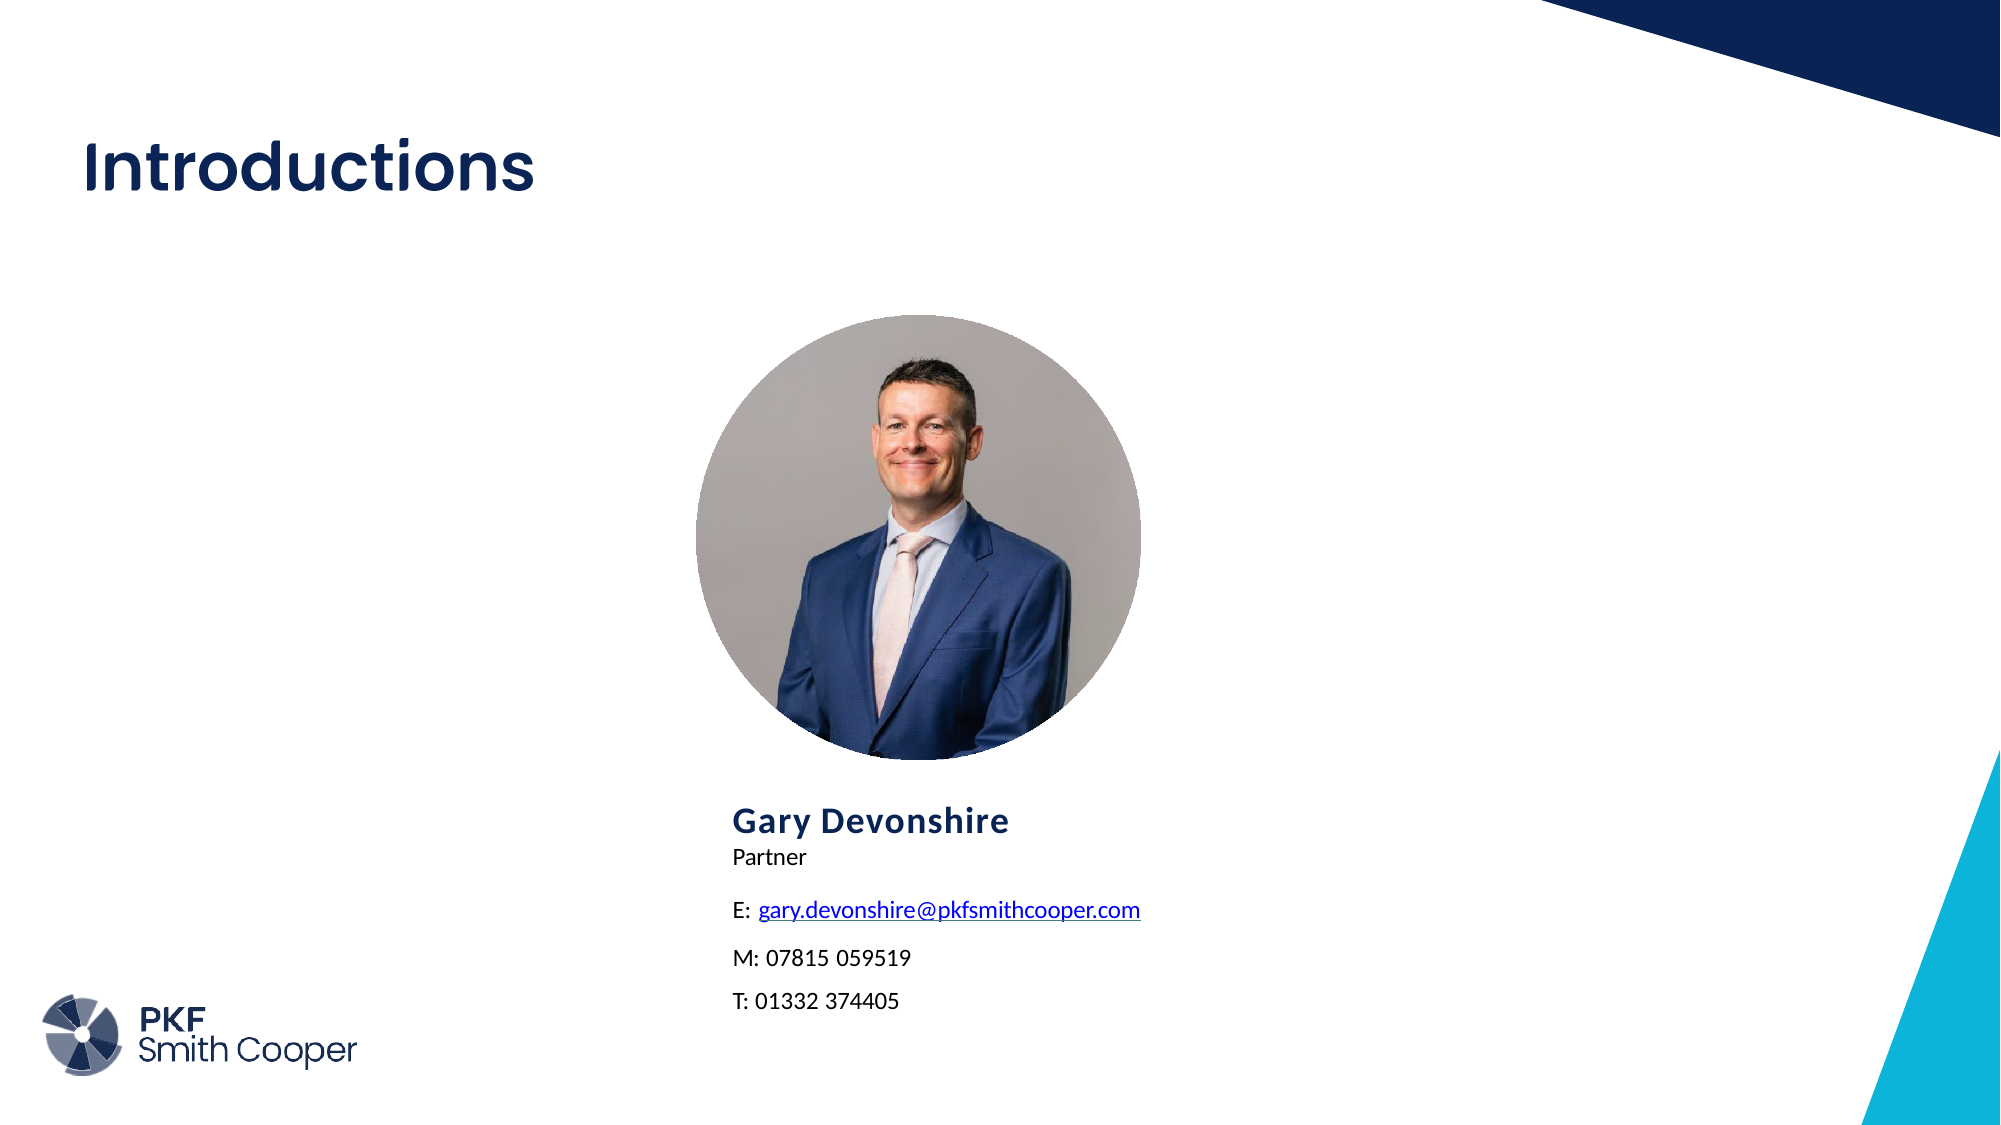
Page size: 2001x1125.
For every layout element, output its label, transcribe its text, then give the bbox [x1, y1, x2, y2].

text_box [1540, 0, 2000, 138]
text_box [696, 303, 1515, 856]
text_box Partner E: gary.devonshire@pkfsmithcooper.com M: 07815 059519 T: 01332 374405 [730, 864, 1175, 1015]
picture [42, 994, 124, 1076]
text_box [1861, 749, 2000, 1125]
picture [139, 1007, 357, 1070]
picture [82, 126, 571, 209]
